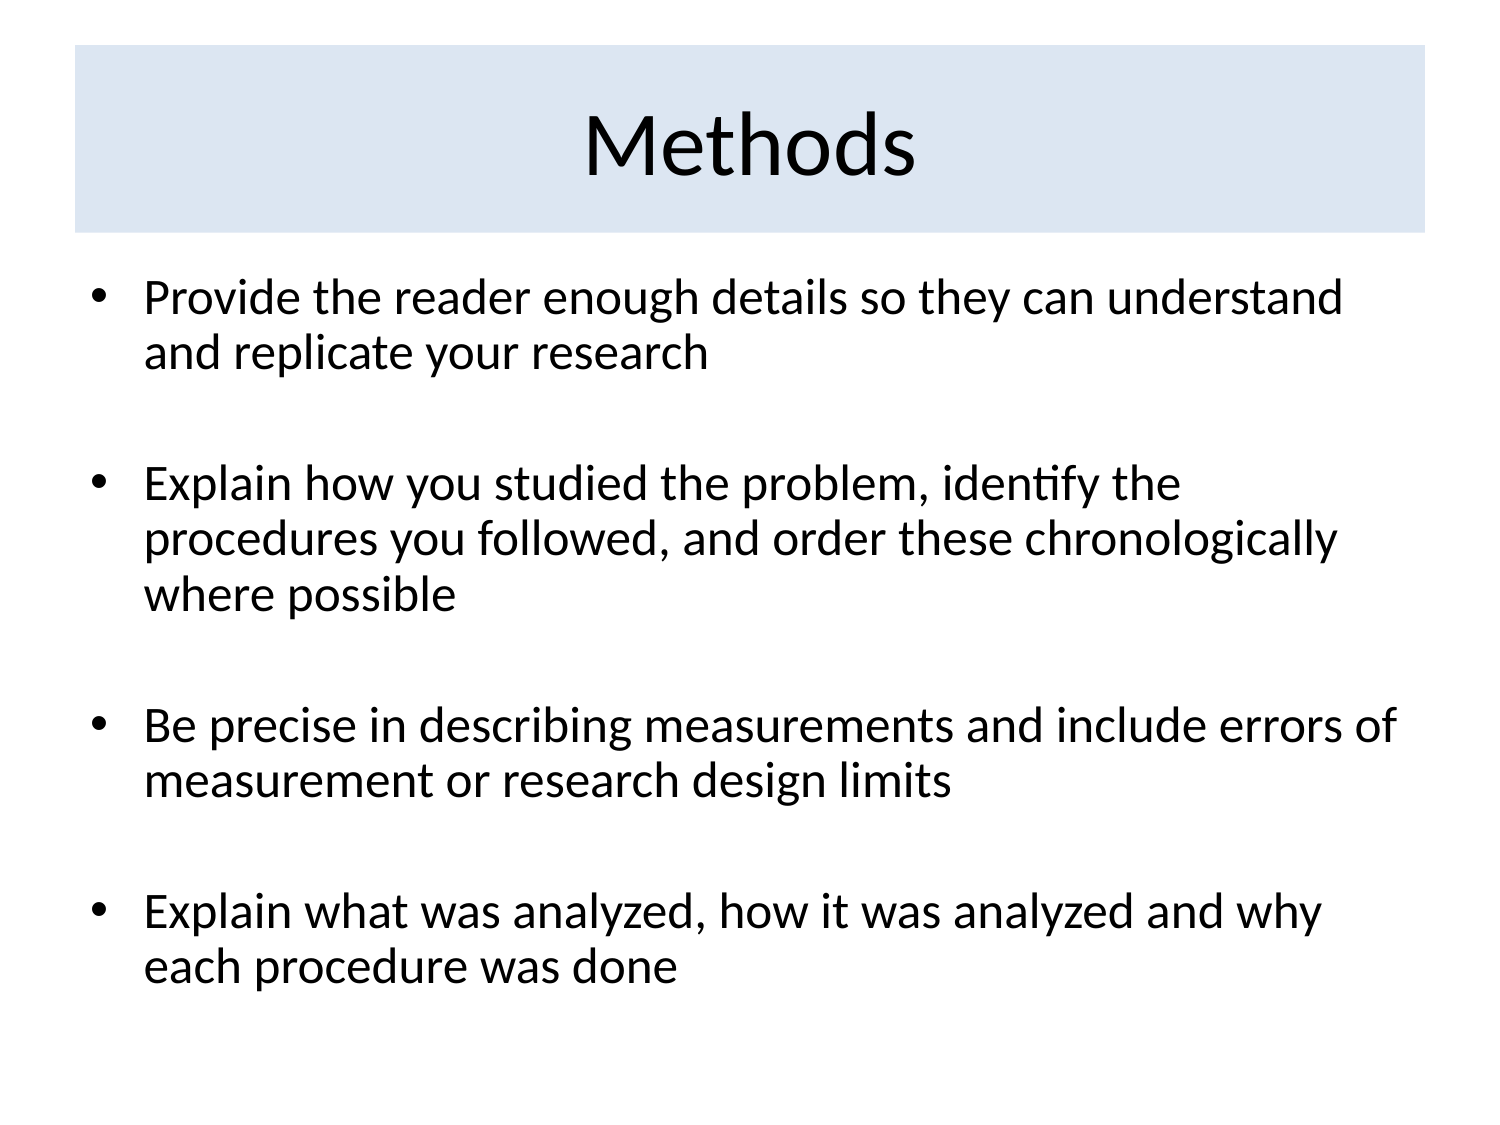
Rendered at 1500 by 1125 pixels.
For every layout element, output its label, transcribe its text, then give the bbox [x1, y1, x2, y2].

list Provide the reader enough details so they can understand and replicate your research Explain how you studied the problem, identify the procedures you followed, and order these chronologically where possible Be precise in describing measurements and include errors of measurement or research design limits Explain what was analyzed, how it was analyzed and why each procedure was done [75, 262, 1425, 1005]
title Methods [75, 45, 1425, 233]
